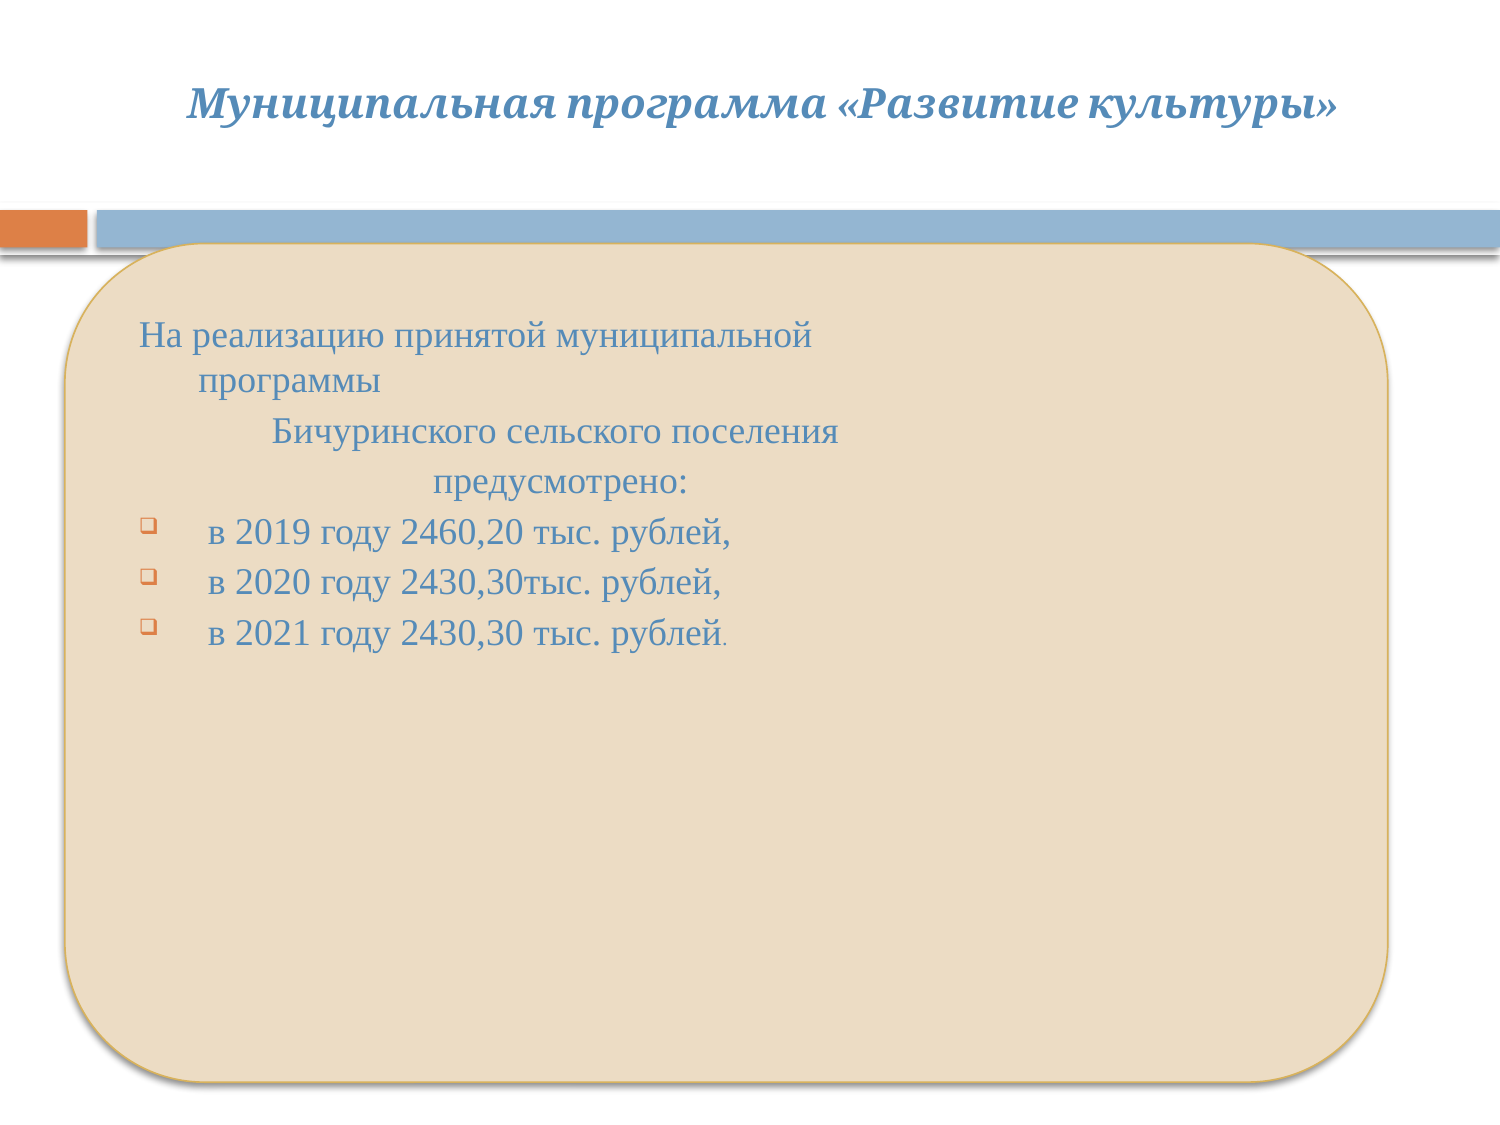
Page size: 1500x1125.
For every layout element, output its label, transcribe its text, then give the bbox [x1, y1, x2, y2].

list На реализацию принятой муниципальной программы Бичуринского сельского поселения предусмотрено: в 2019 году 2460,20 тыс. рублей, в 2020 году 2430,30тыс. рублей, в 2021 году 2430,30 тыс. рублей. [123, 302, 987, 669]
title Муниципальная программа «Развитие культуры» [100, 42, 1425, 161]
text_box [64, 242, 1389, 1084]
